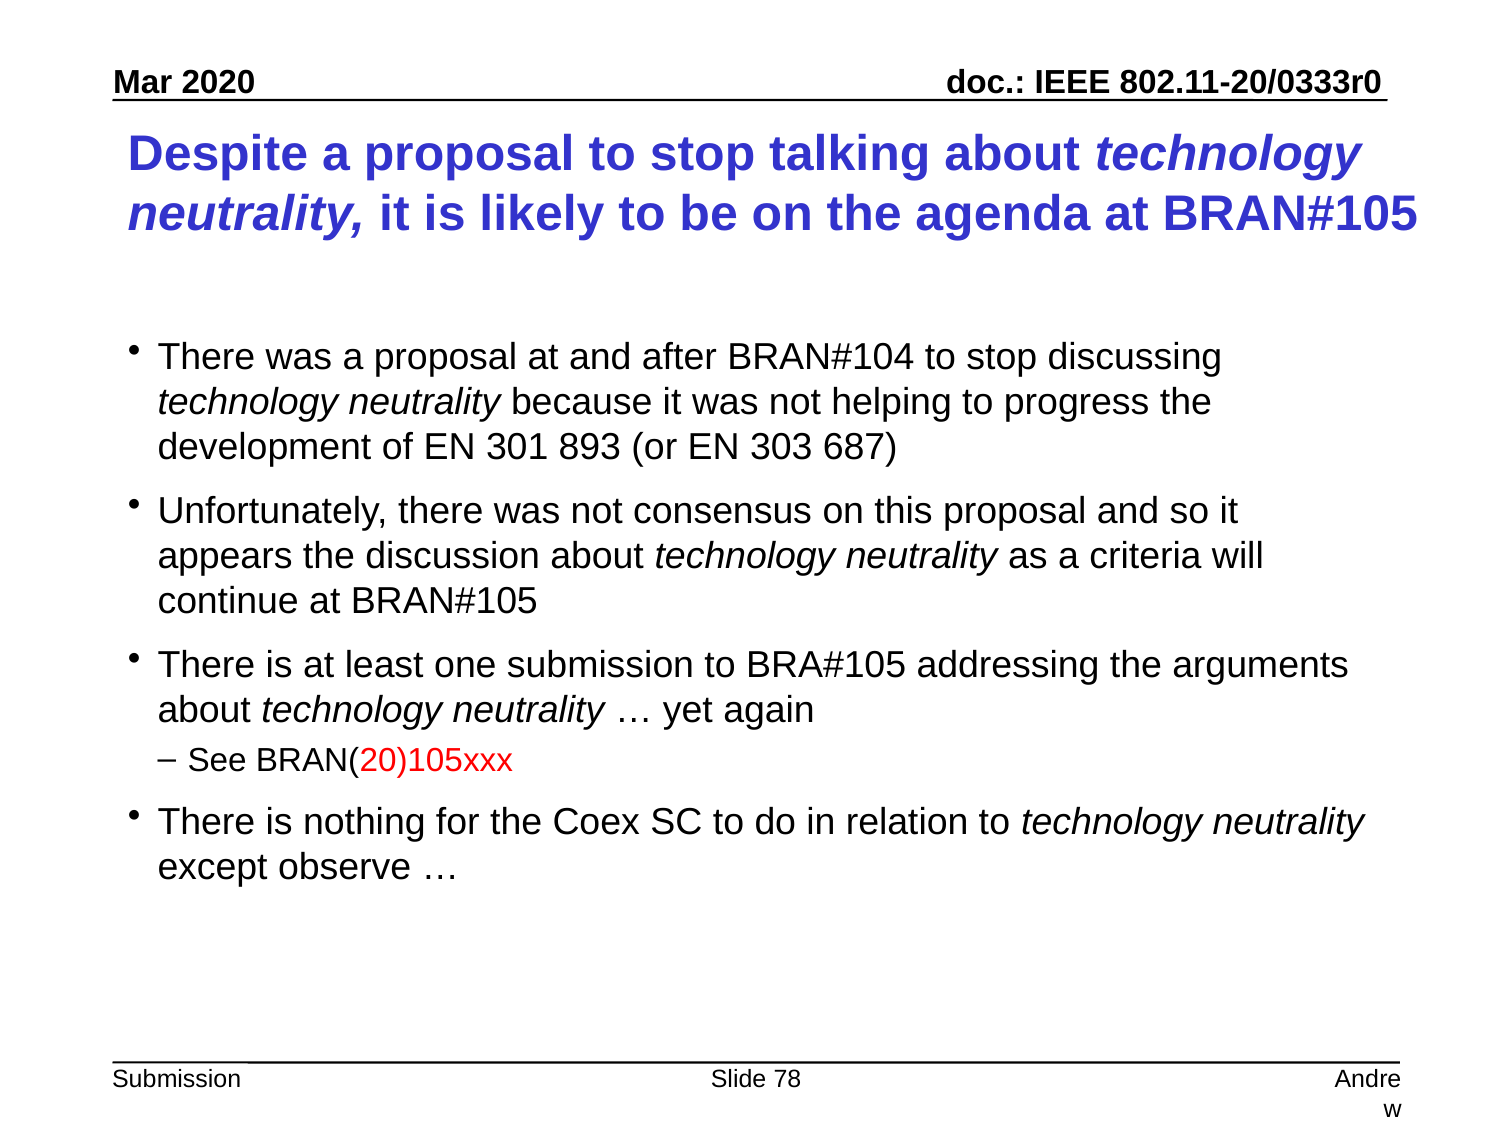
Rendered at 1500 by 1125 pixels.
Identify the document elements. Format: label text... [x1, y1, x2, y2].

slide_number Slide 78 [709, 1061, 803, 1093]
footer Andrew Myles, Cisco [1320, 1061, 1402, 1093]
list There was a proposal at and after BRAN#104 to stop discussing technology neutrality because it was not helping to progress the development of EN 301 893 (or EN 303 687) Unfortunately, there was not consensus on this proposal and so it appears the discussion about technology neutrality as a criteria will continue at BRAN#105 There is at least one submission to BRA#105 addressing the arguments about technology neutrality … yet again See BRAN(20)105xxx There is nothing for the Coex SC to do in relation to technology neutrality except observe … [112, 324, 1388, 1000]
title Despite a proposal to stop talking about technology neutrality, it is likely to be on the agenda at BRAN#105 [112, 112, 1450, 288]
